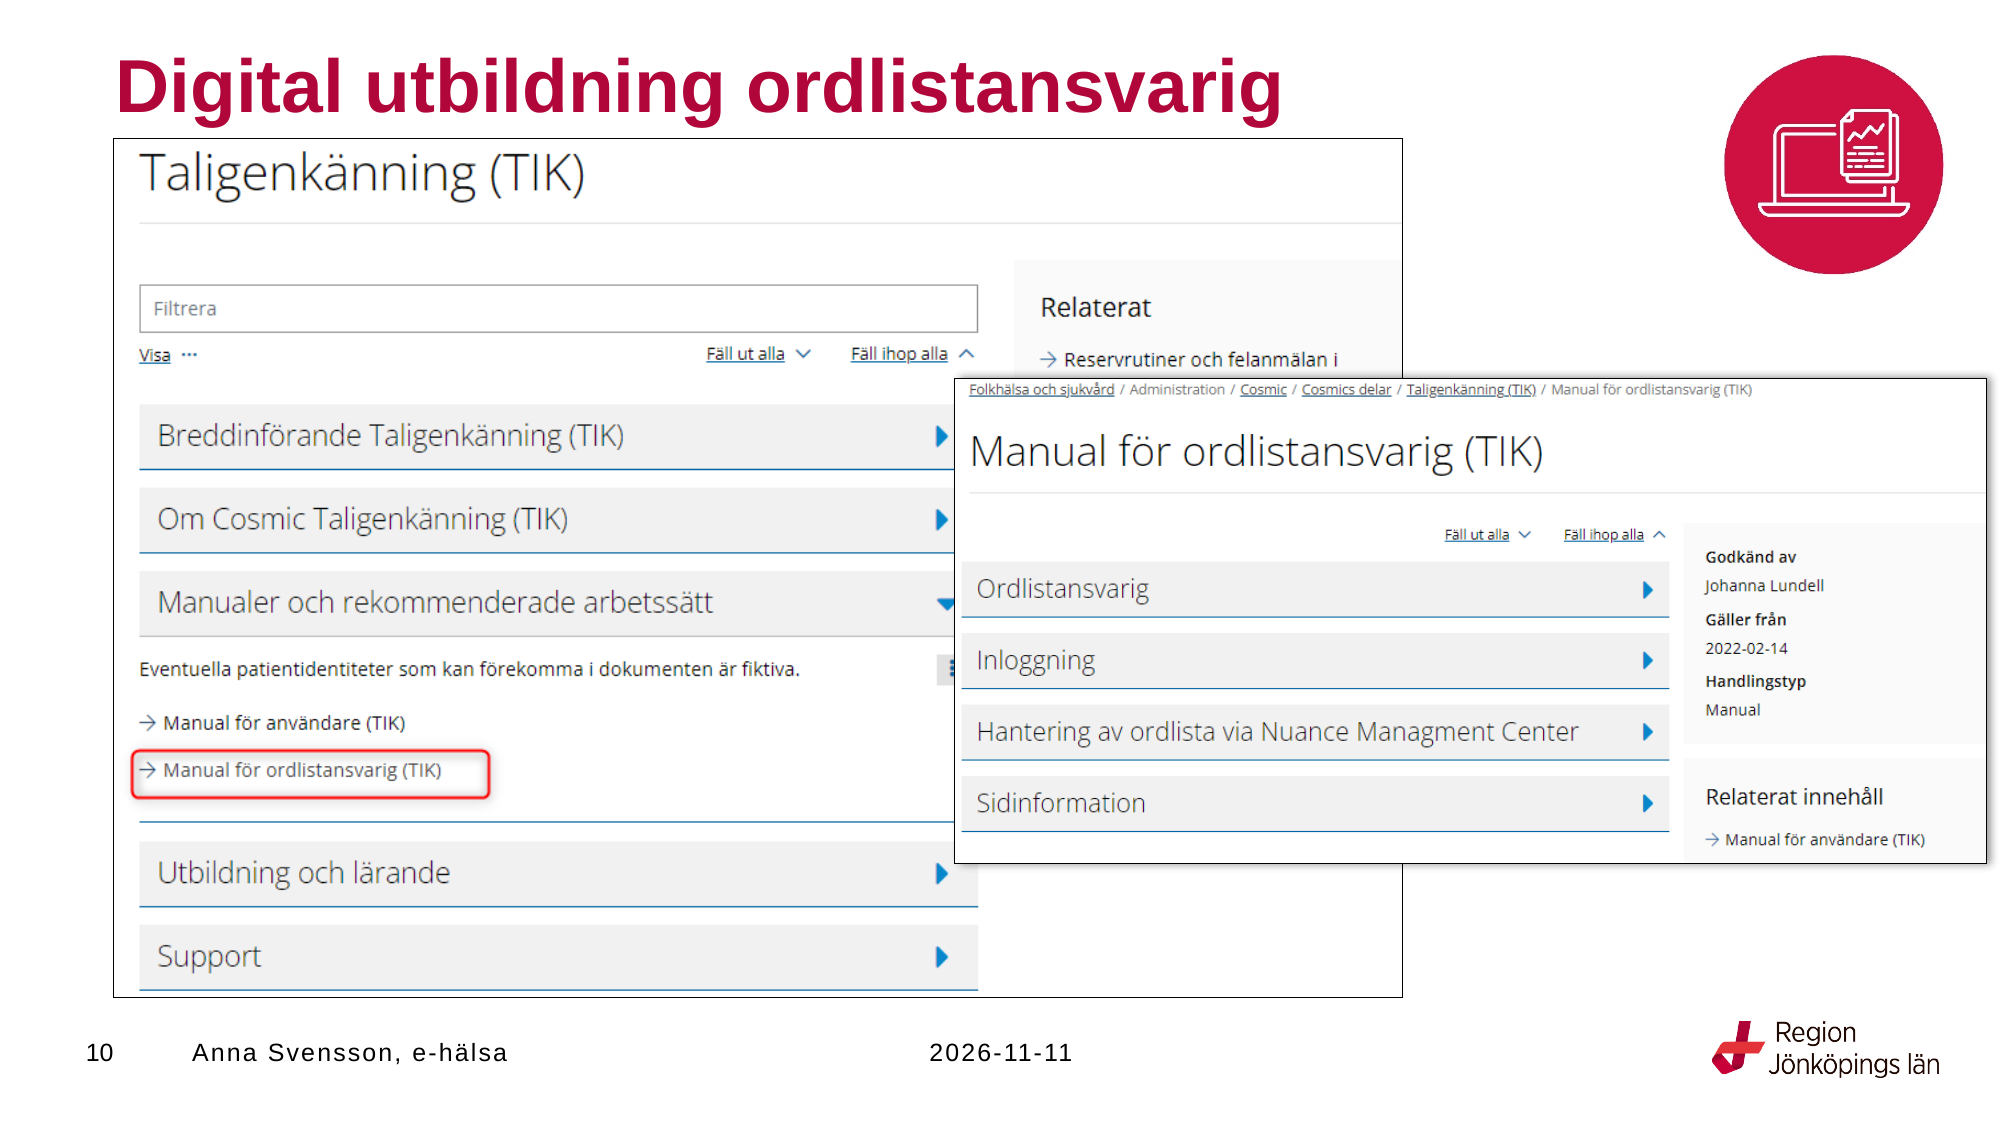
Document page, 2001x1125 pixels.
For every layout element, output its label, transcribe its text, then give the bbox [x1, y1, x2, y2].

slide_number 10 [70, 1021, 157, 1082]
title Digital utbildning ordlistansvarig [100, 0, 1390, 190]
footer Anna Svensson, e-hälsa [177, 1021, 768, 1082]
picture [1718, 47, 1949, 278]
picture [113, 138, 1987, 998]
picture [1712, 1021, 1939, 1078]
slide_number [797, 1021, 1205, 1082]
